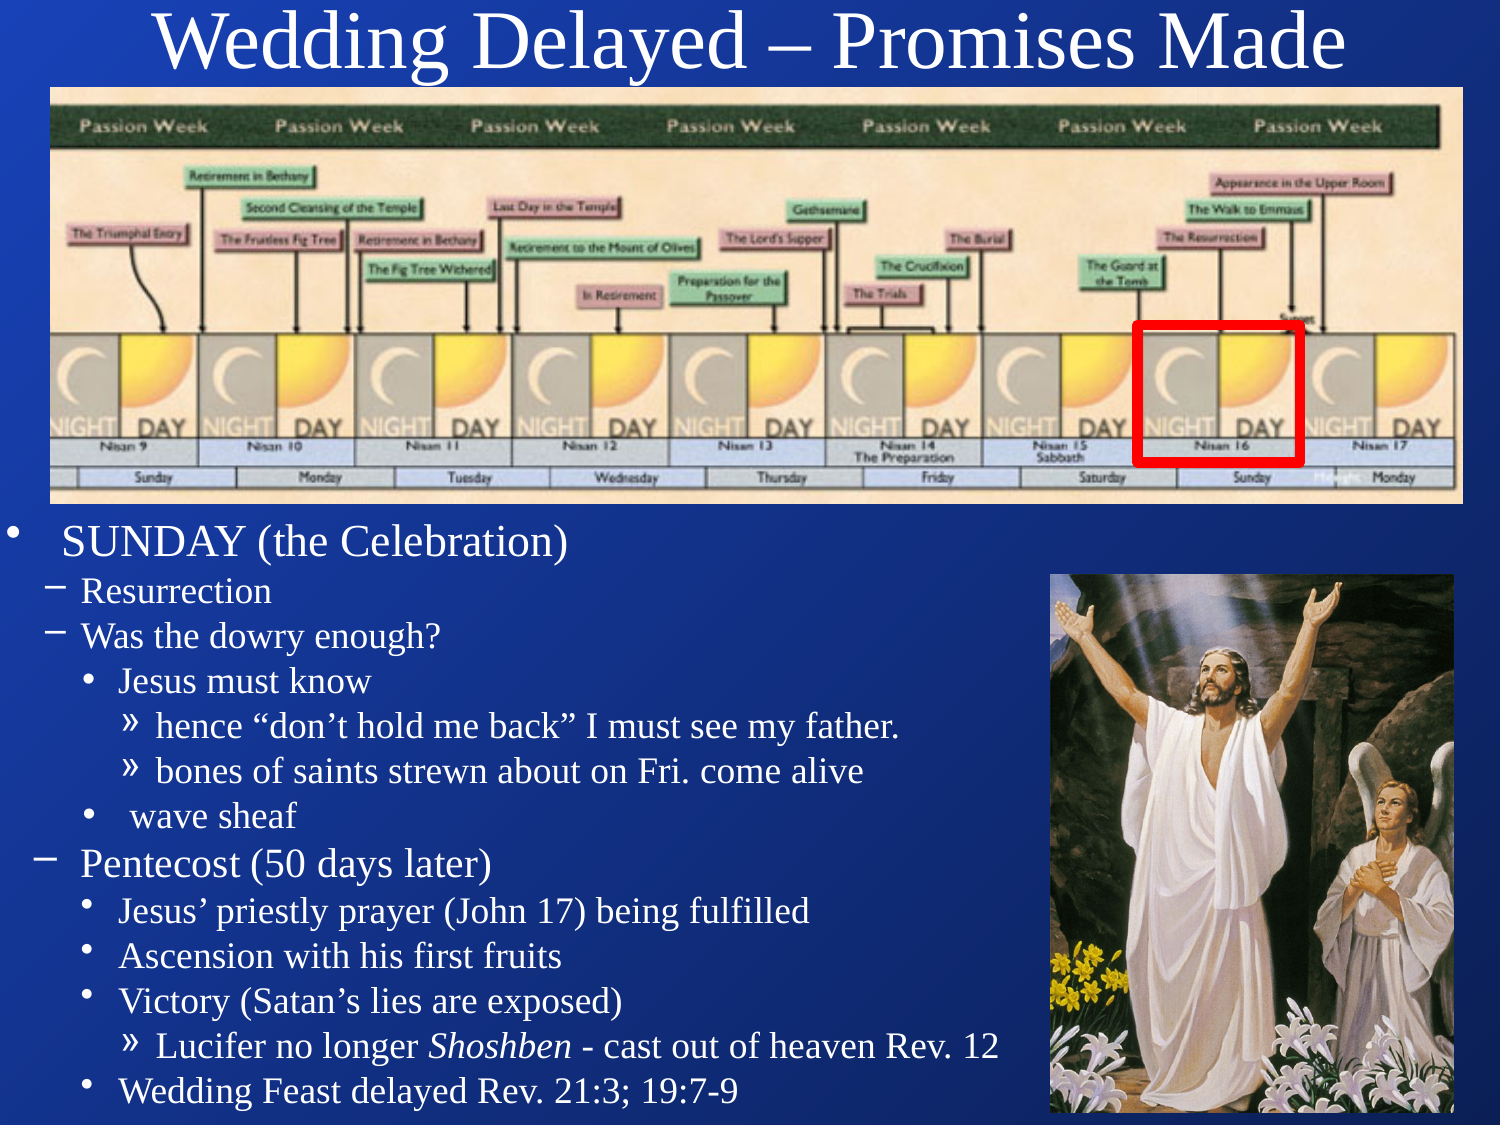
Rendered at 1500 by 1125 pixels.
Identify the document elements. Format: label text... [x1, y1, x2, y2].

title Wedding Delayed – Promises Made [0, 0, 1500, 97]
list SUNDAY (the Celebration) Resurrection Was the dowry enough? Jesus must know hence “don’t hold me back” I must see my father. bones of saints strewn about on Fri. come alive wave sheaf Pentecost (50 days later) Jesus’ priestly prayer (John 17) being fulfilled Ascension with his first fruits Victory (Satan’s lies are exposed) Lucifer no longer Shoshben - cast out of heaven Rev. 12 Wedding Feast delayed Rev. 21:3; 19:7-9 [0, 503, 1454, 1125]
picture [49, 87, 1463, 504]
picture [1049, 574, 1454, 1113]
